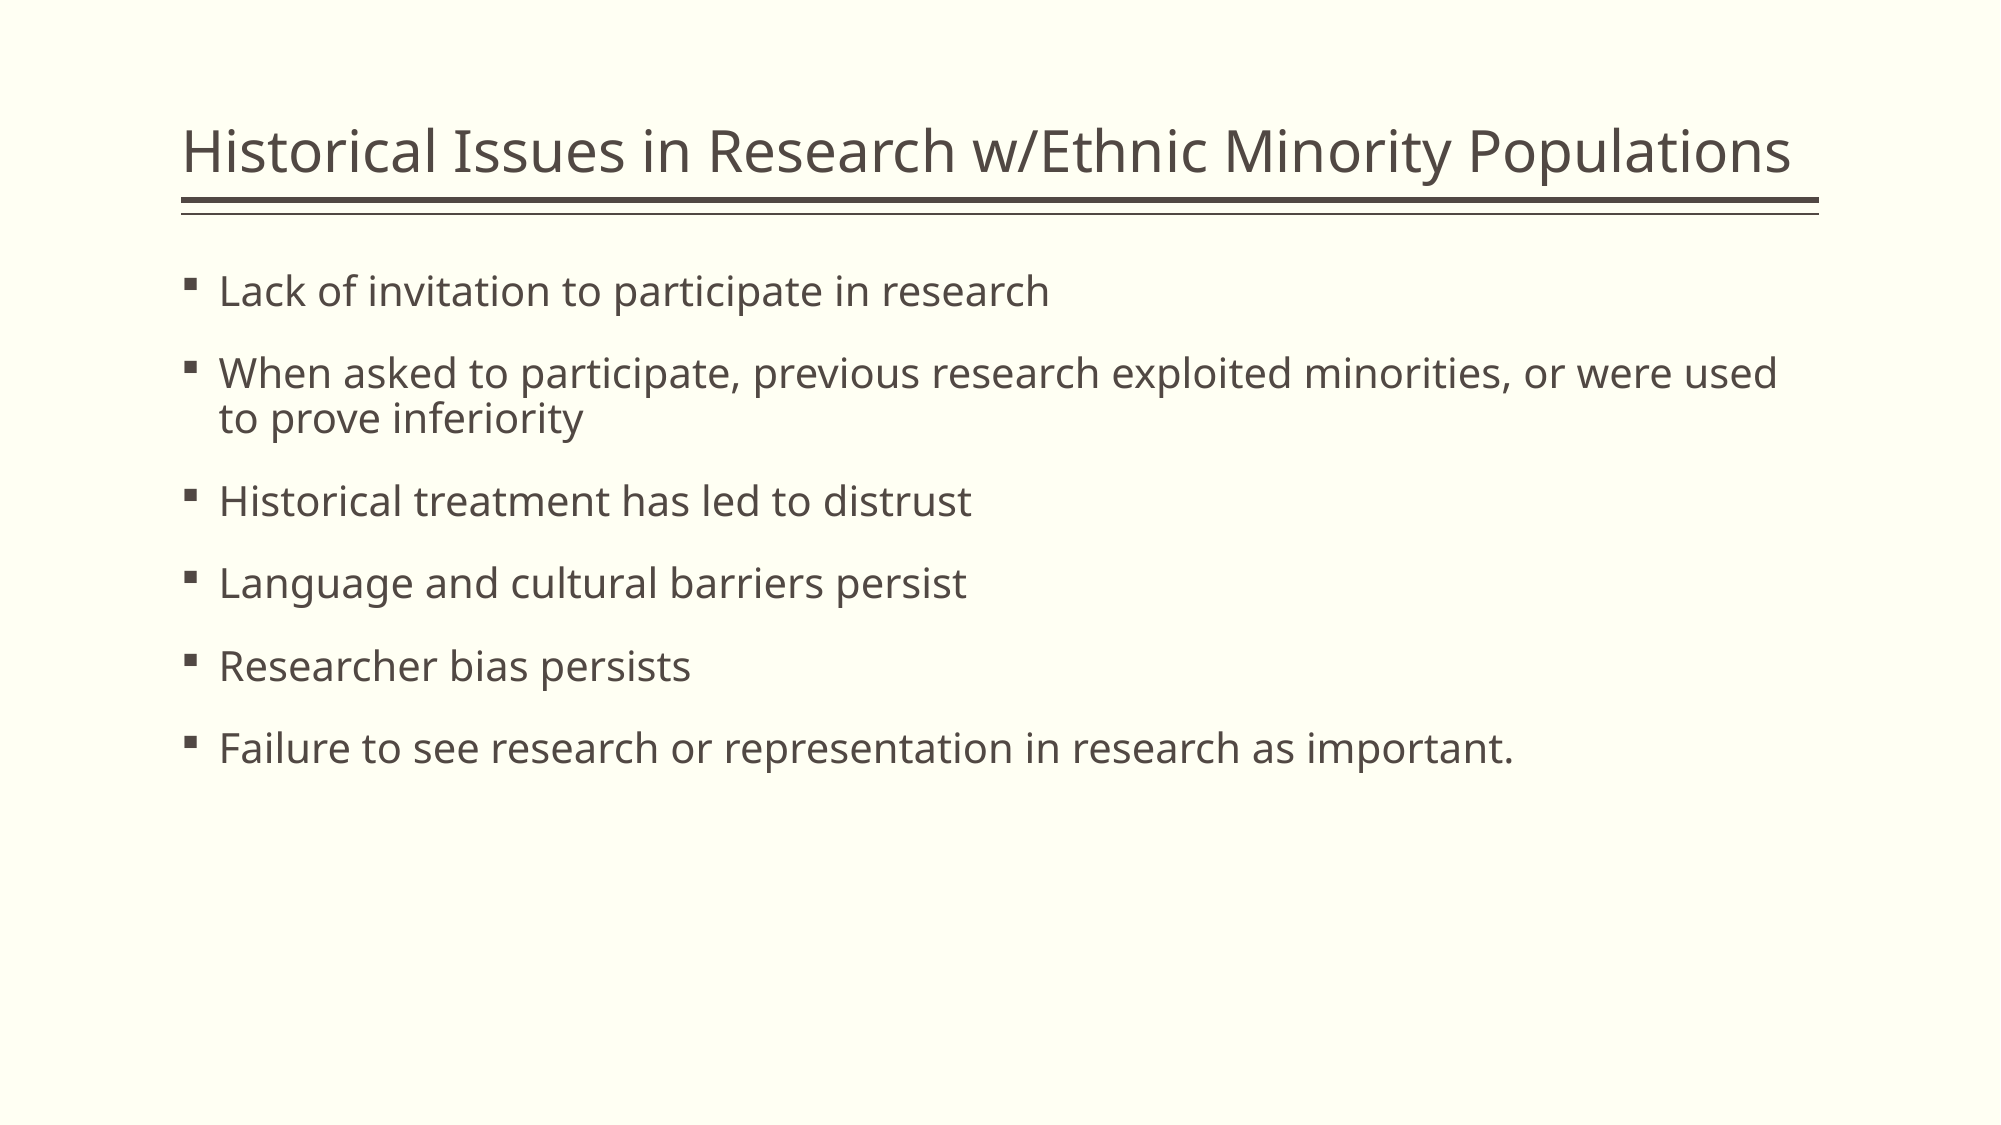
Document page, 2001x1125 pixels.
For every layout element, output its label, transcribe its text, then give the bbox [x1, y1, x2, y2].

title Historical Issues in Research w/Ethnic Minority Populations [181, 12, 1819, 193]
list Lack of invitation to participate in research When asked to participate, previous research exploited minorities, or were used to prove inferiority Historical treatment has led to distrust Language and cultural barriers persist Researcher bias persists Failure to see research or representation in research as important. [181, 262, 1819, 1013]
